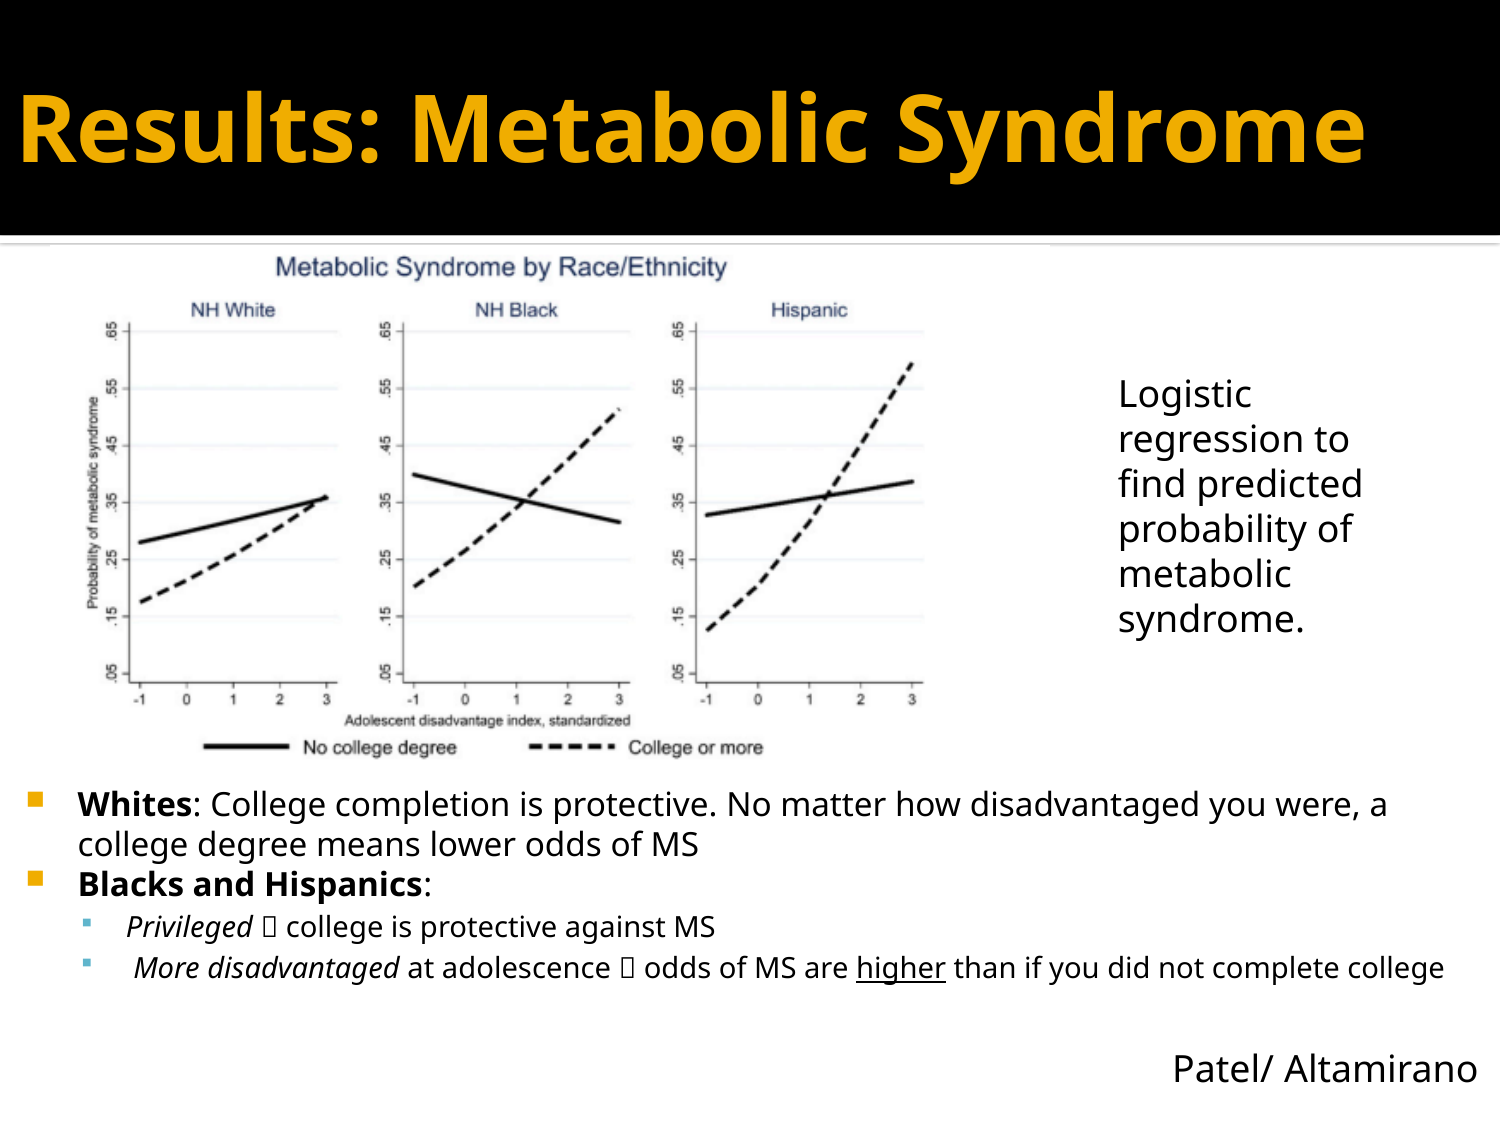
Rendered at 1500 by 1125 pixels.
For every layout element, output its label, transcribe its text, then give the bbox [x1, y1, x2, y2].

text_box Logistic regression to find predicted probability of metabolic syndrome. [1103, 362, 1405, 693]
text_box Patel/ Altamirano [1157, 1037, 1494, 1098]
title Results: Metabolic Syndrome [0, 49, 1500, 200]
picture [49, 245, 1050, 768]
list Whites: College completion is protective. No matter how disadvantaged you were, a college degree means lower odds of MS Blacks and Hispanics: Privileged  college is protective against MS More disadvantaged at adolescence  odds of MS are higher than if you did not complete college [0, 767, 1499, 1125]
